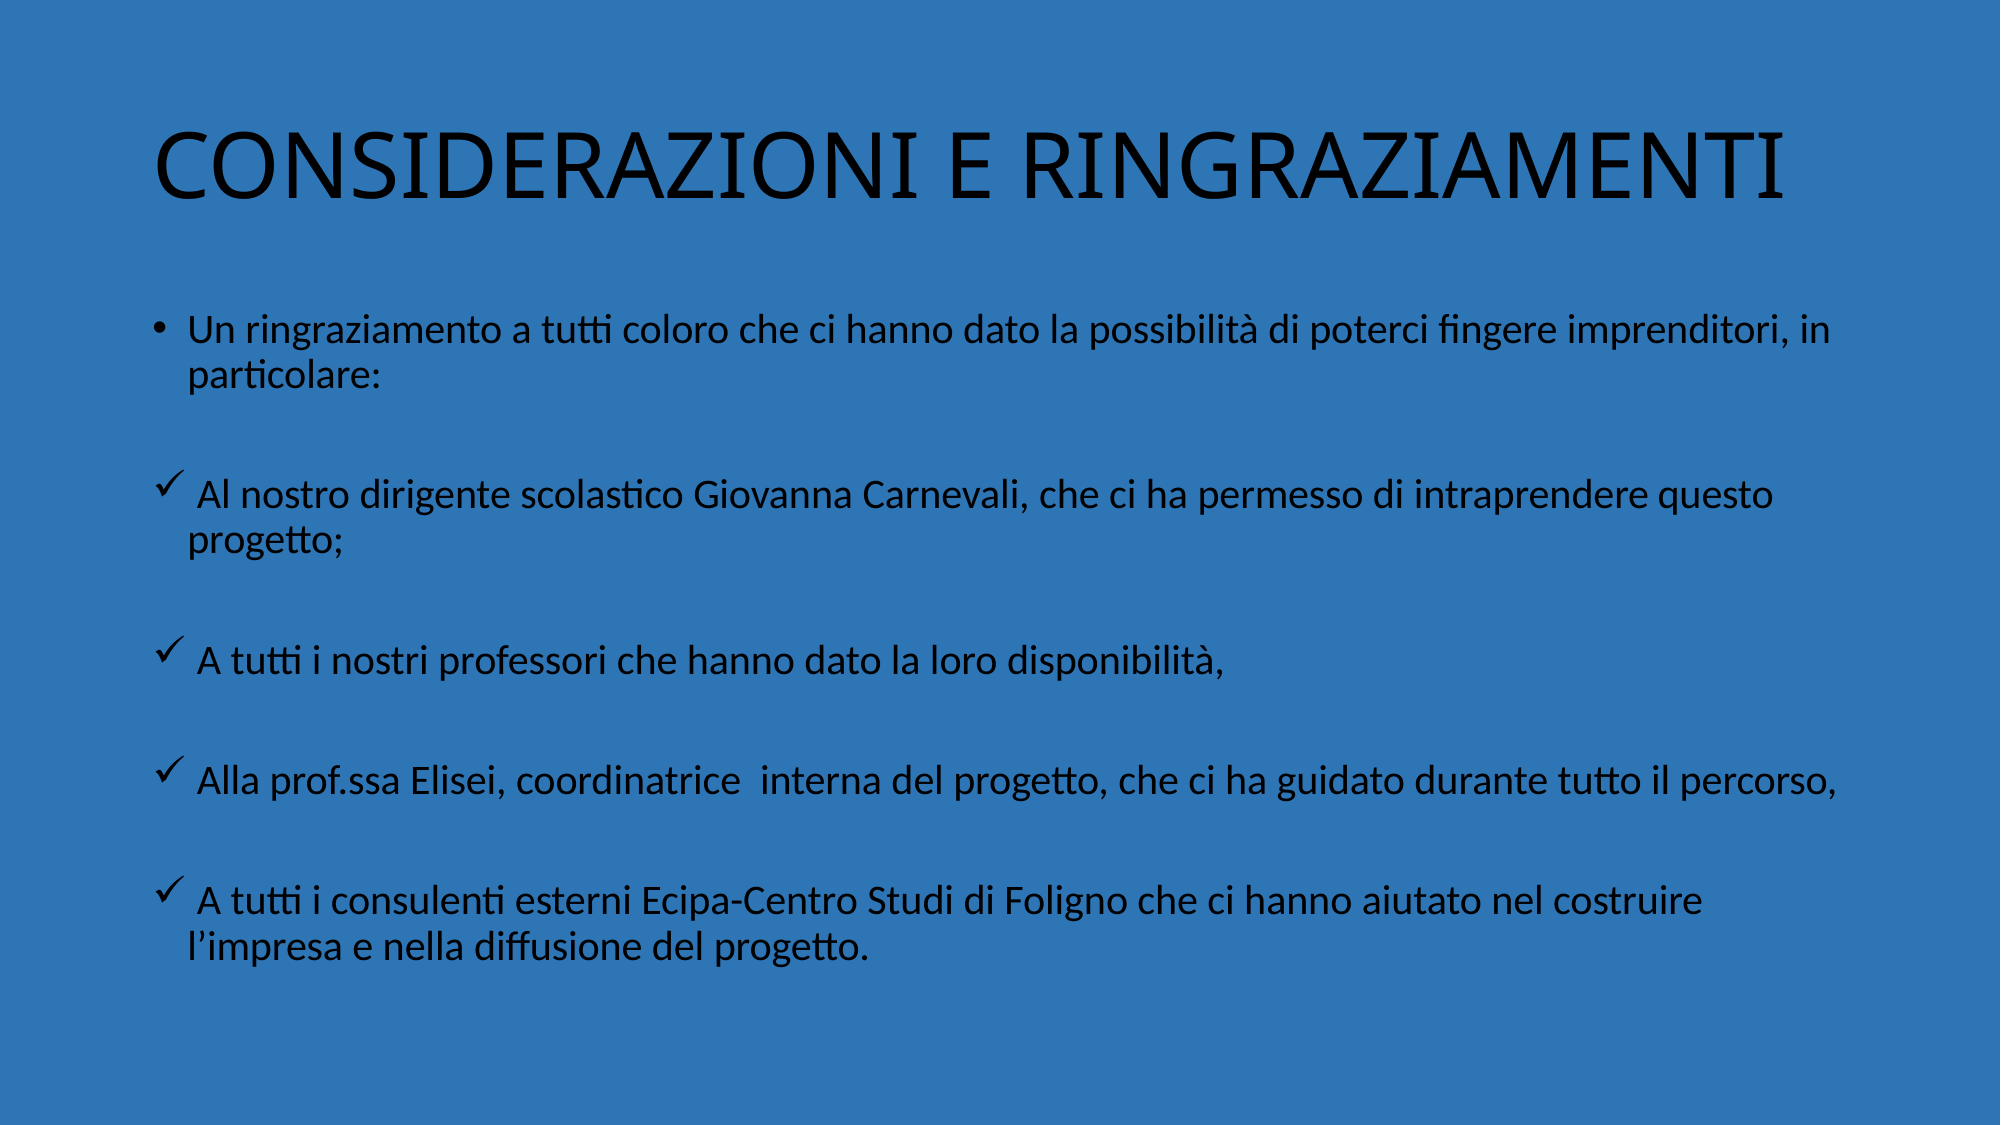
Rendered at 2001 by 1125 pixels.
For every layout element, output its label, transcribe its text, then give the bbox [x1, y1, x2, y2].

title CONSIDERAZIONI E RINGRAZIAMENTI [137, 59, 1863, 278]
list Un ringraziamento a tutti coloro che ci hanno dato la possibilità di poterci fingere imprenditori, in particolare: Al nostro dirigente scolastico Giovanna Carnevali, che ci ha permesso di intraprendere questo progetto; A tutti i nostri professori che hanno dato la loro disponibilità, Alla prof.ssa Elisei, coordinatrice interna del progetto, che ci ha guidato durante tutto il percorso, A tutti i consulenti esterni Ecipa-Centro Studi di Foligno che ci hanno aiutato nel costruire l’impresa e nella diffusione del progetto. [137, 299, 1863, 1014]
